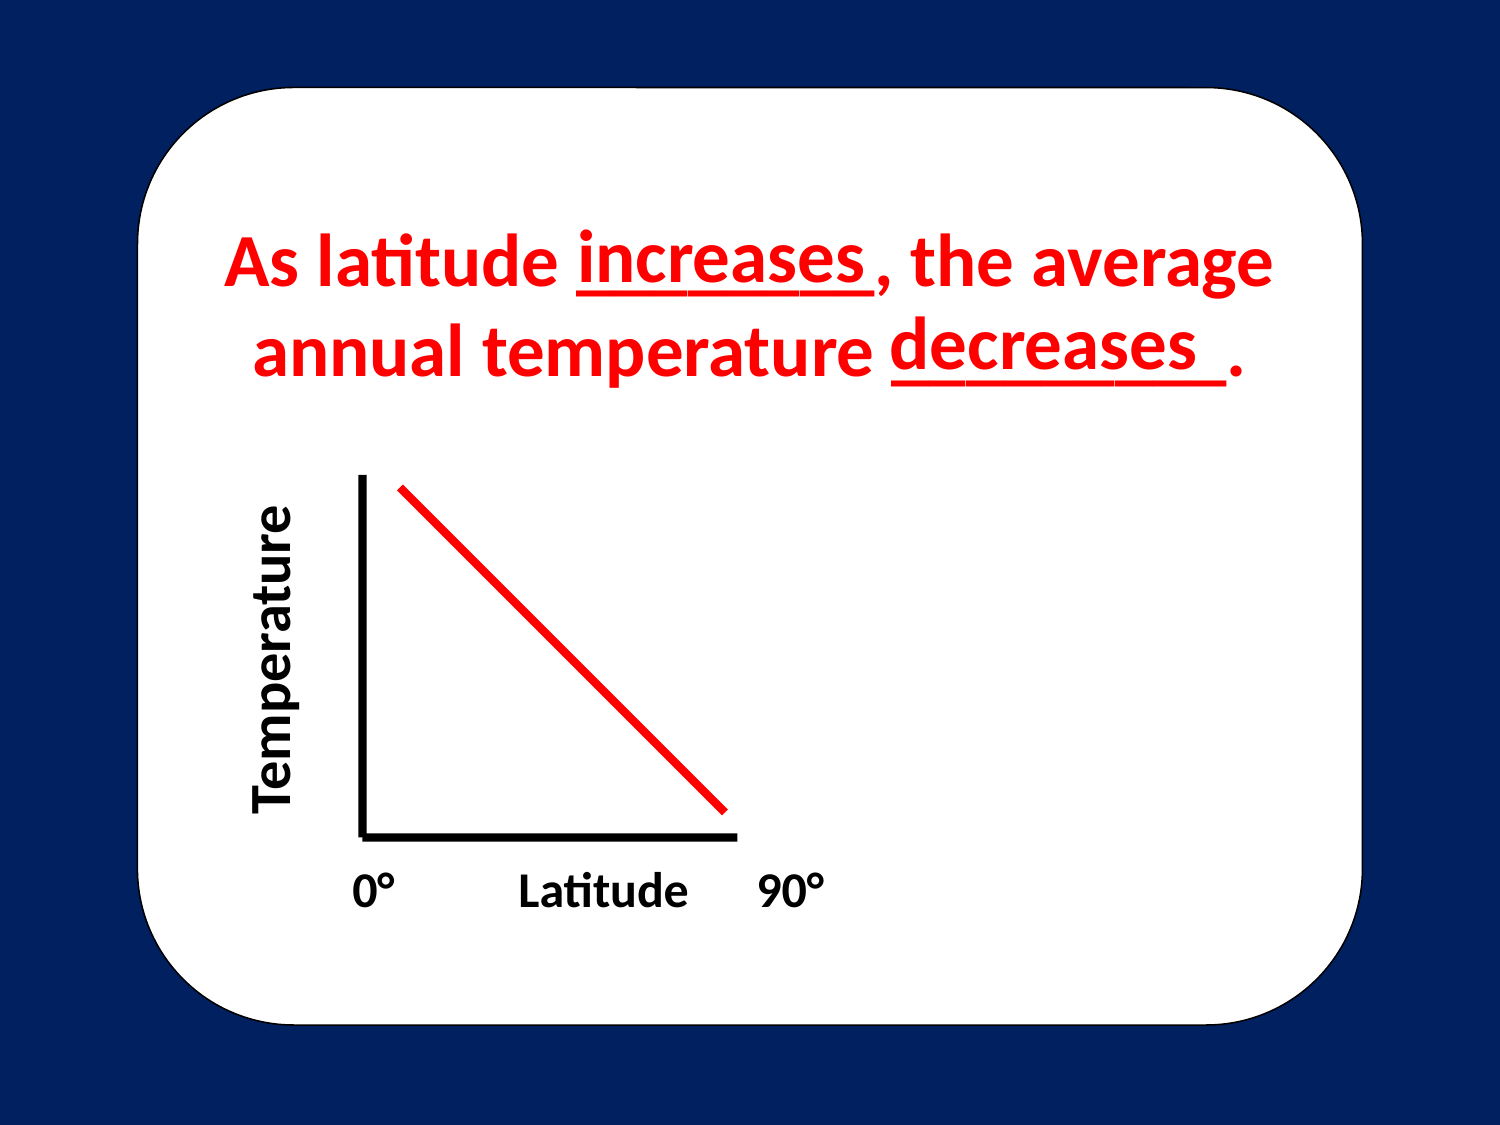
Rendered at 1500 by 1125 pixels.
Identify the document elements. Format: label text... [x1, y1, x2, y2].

text_box 0° Latitude 90° [337, 849, 863, 925]
text_box increases [562, 199, 916, 305]
text_box decreases [874, 287, 1253, 393]
text_box As latitude ________, the average annual temperature _________. [137, 87, 1363, 1026]
text_box Temperature [225, 489, 310, 830]
